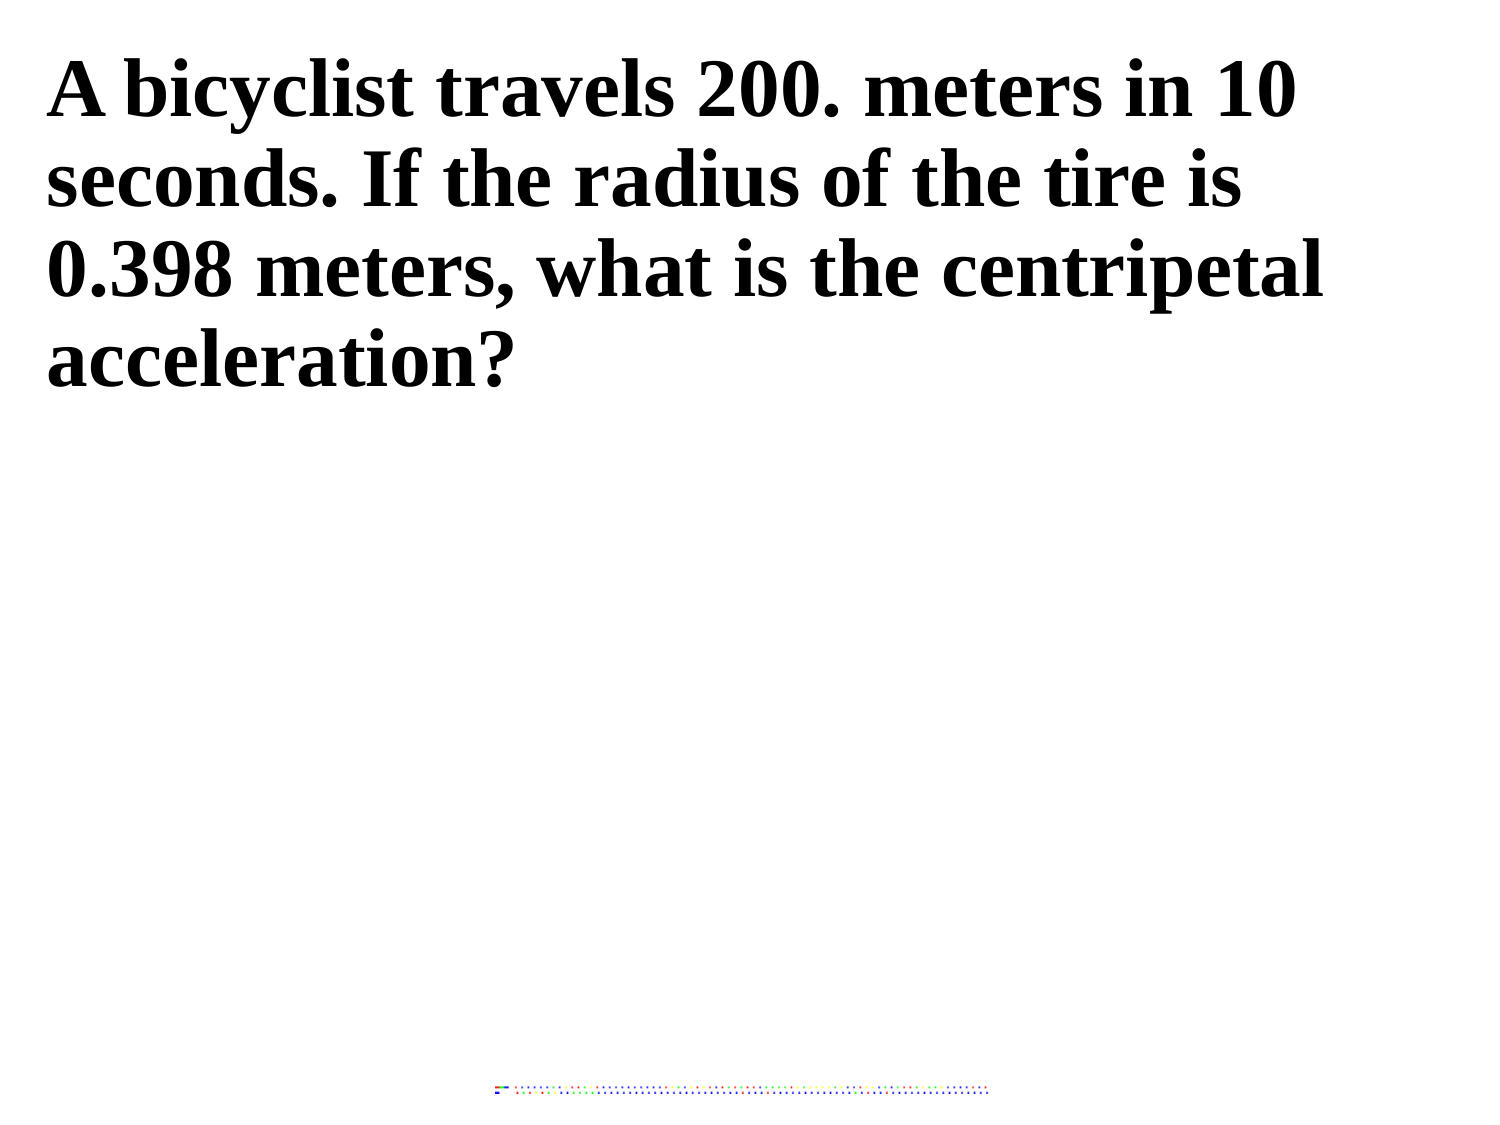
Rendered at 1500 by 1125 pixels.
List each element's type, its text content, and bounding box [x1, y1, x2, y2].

picture [495, 1085, 997, 1094]
list A bicyclist travels 200. meters in 10 seconds. If the radius of the tire is 0.398 meters, what is the centripetal acceleration? [31, 37, 1460, 1094]
